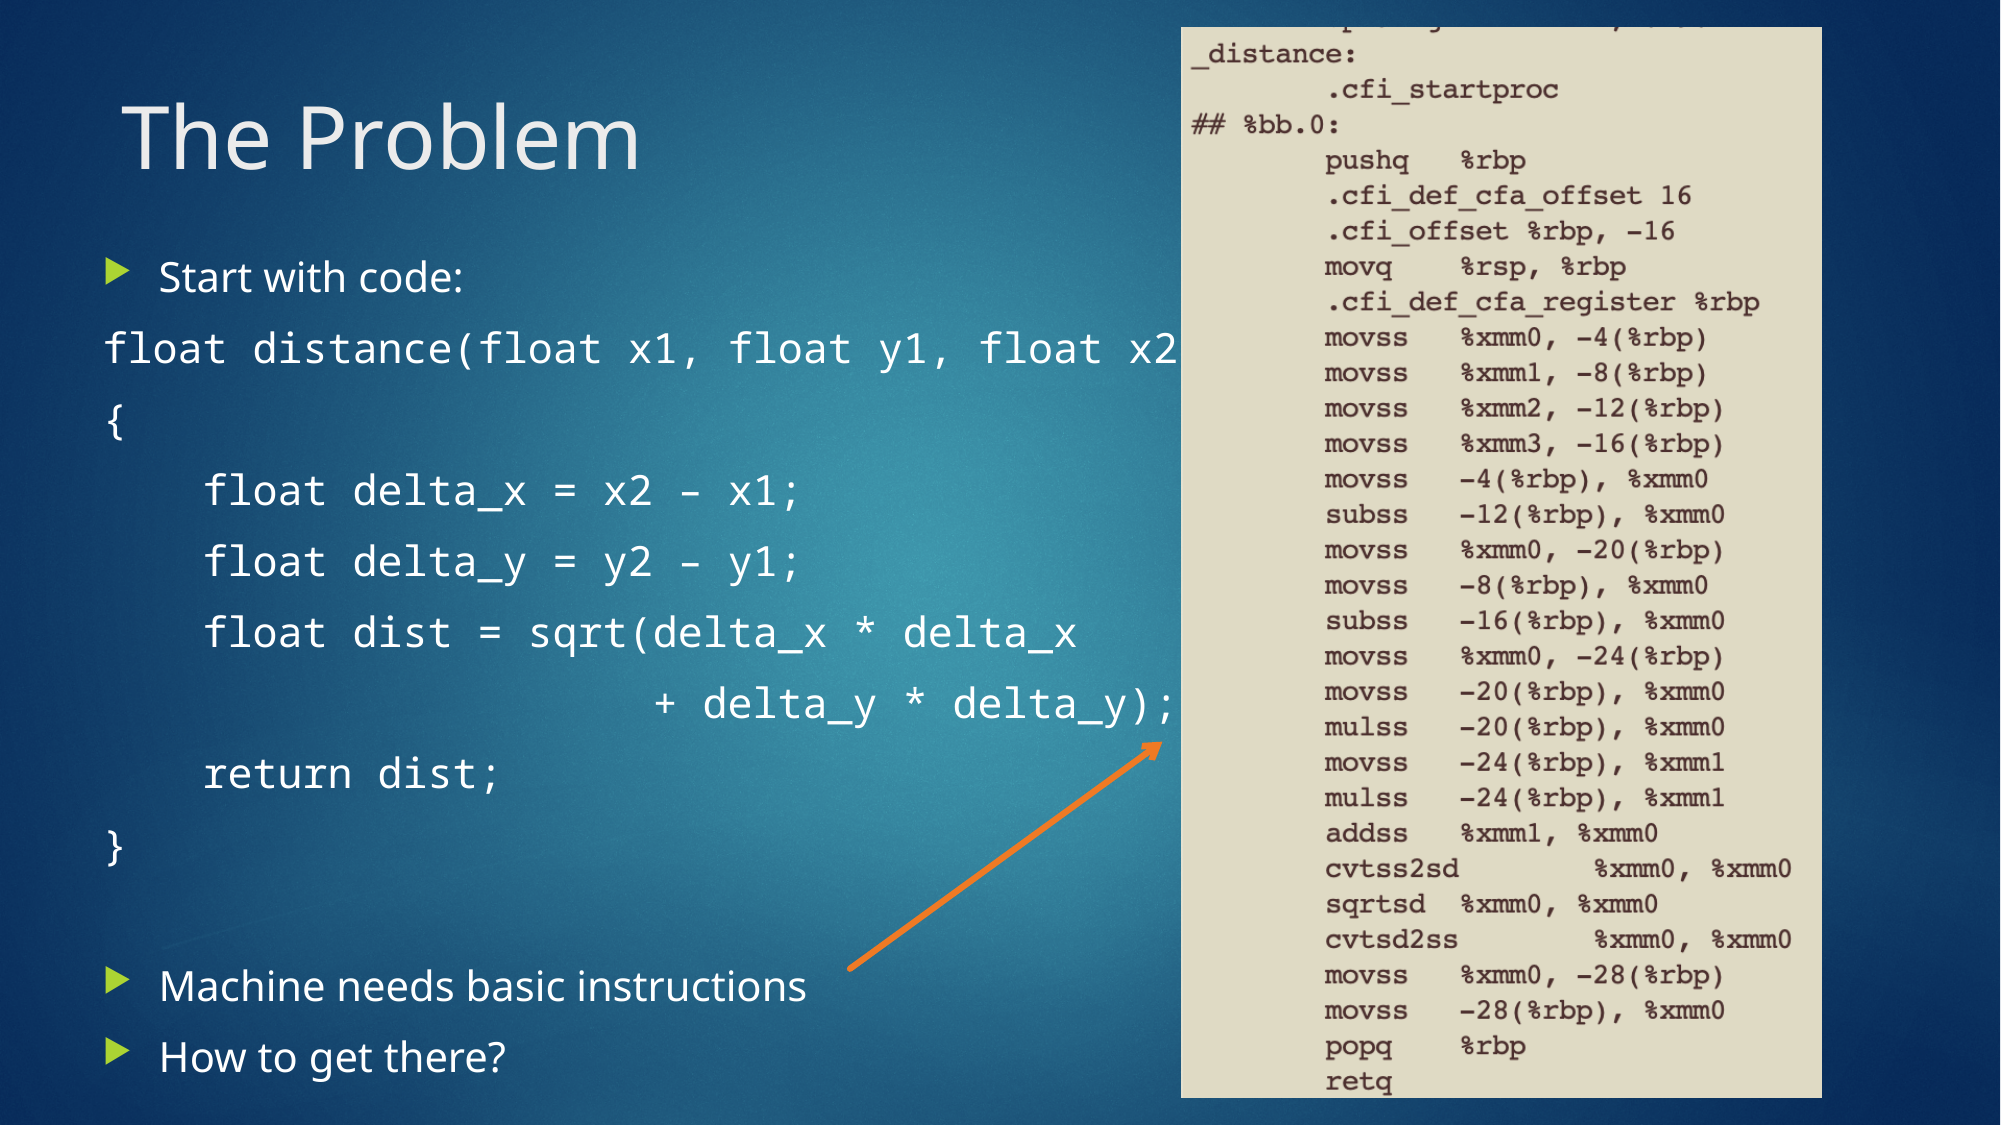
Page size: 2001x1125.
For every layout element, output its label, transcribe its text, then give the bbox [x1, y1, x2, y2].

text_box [849, 741, 1163, 969]
picture [1181, 26, 1822, 1099]
list Start with code: float distance(float x1, float y1, float x2, float y2) { float delta_x = x2 – x1; float delta_y = y2 – y1; float dist = sqrt(delta_x * delta_x + delta_y * delta_y); return dist; } Machine needs basic instructions How to get there? [87, 243, 1175, 1098]
title The Problem [106, 74, 711, 196]
